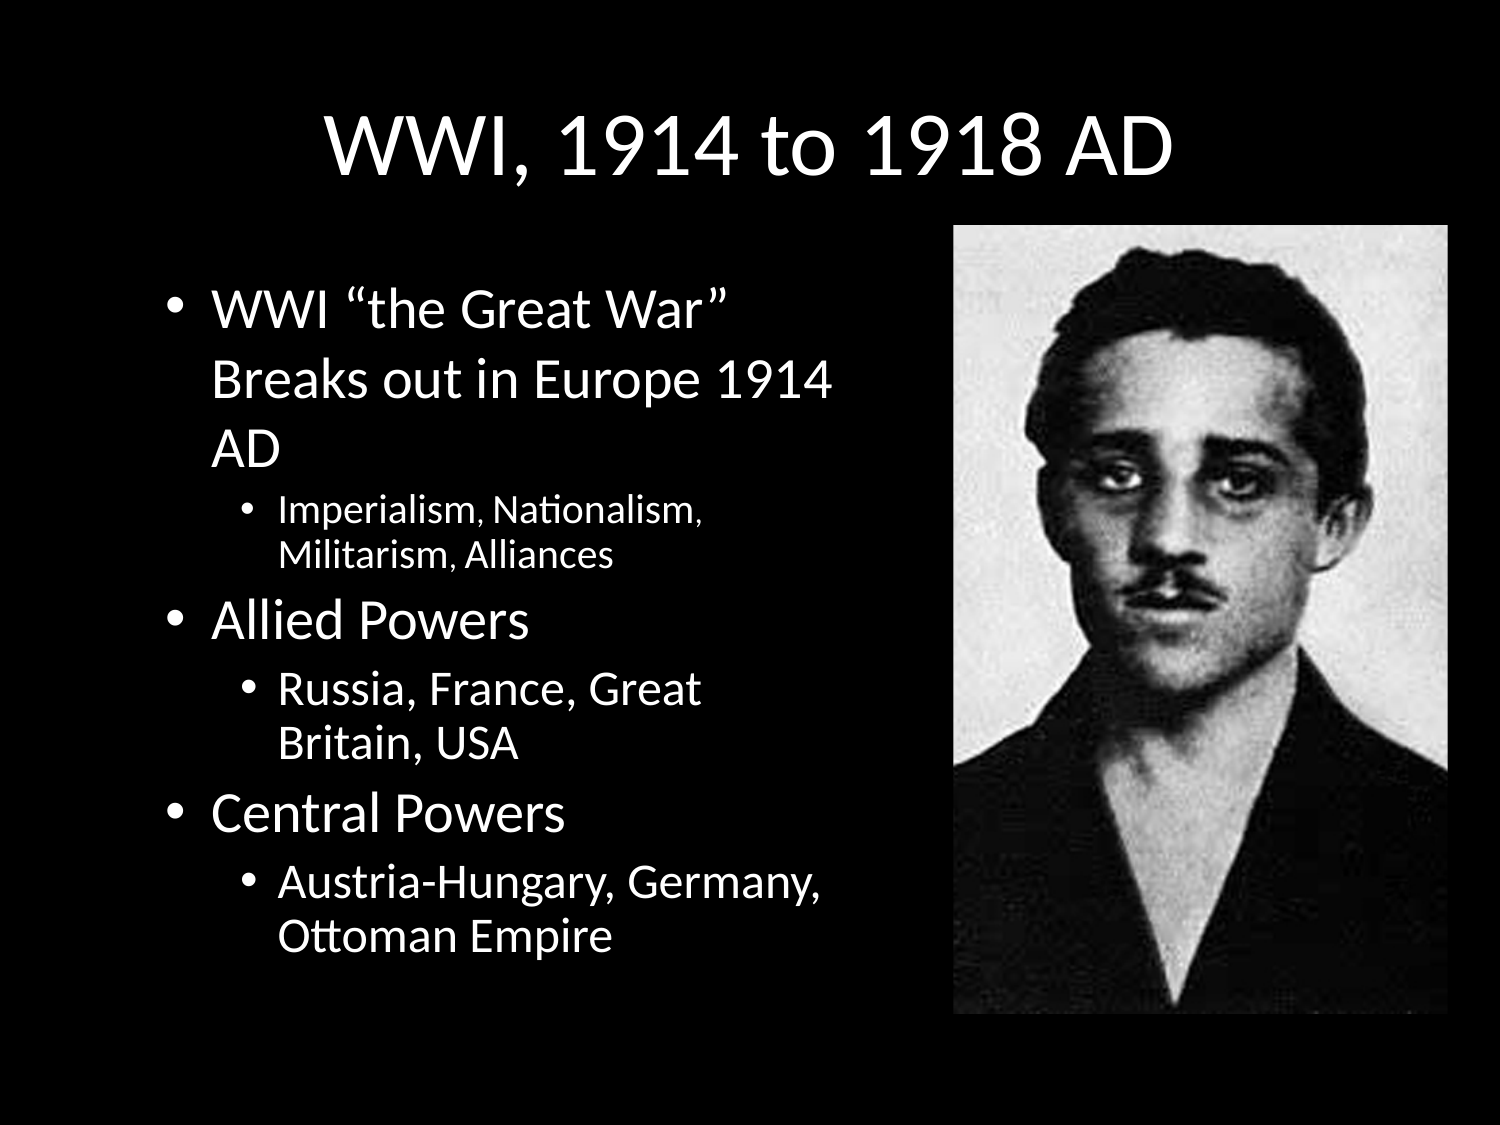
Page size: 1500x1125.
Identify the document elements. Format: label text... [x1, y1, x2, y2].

picture [953, 224, 1448, 1015]
list WWI “the Great War” Breaks out in Europe 1914 AD Imperialism, Nationalism, Militarism, Alliances Allied Powers Russia, France, Great Britain, USA Central Powers Austria-Hungary, Germany, Ottoman Empire [75, 262, 850, 1005]
title WWI, 1914 to 1918 AD [75, 45, 1425, 233]
